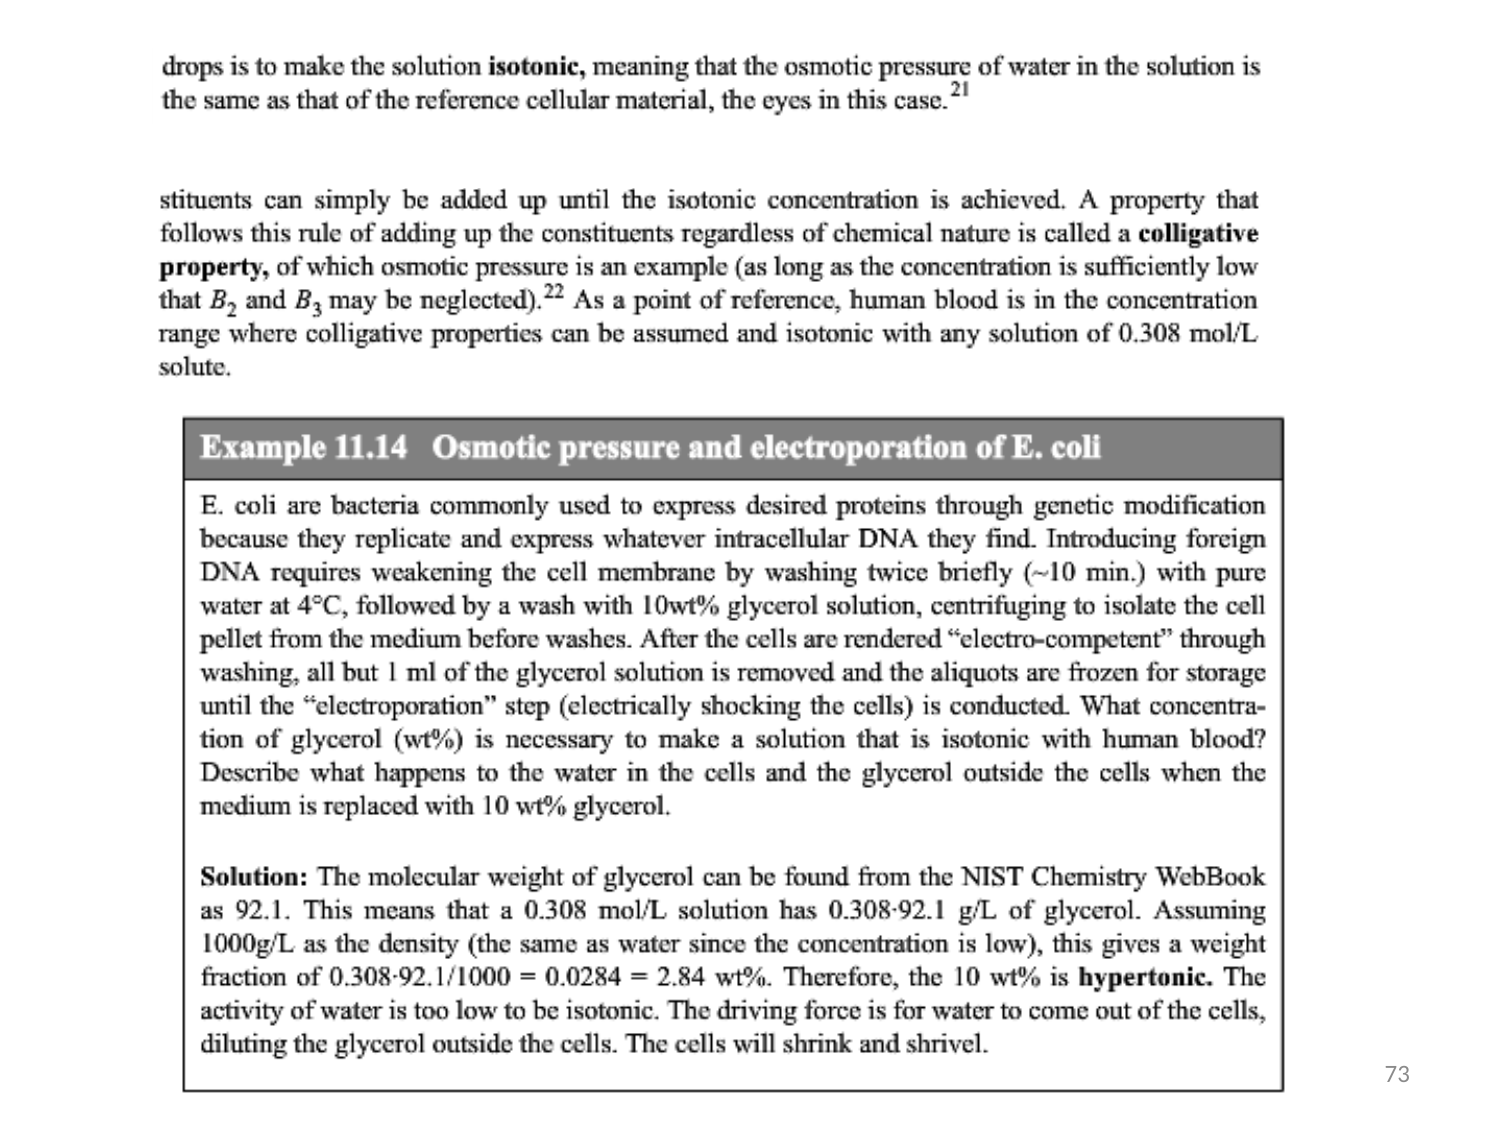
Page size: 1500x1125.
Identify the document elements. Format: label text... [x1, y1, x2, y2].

picture [151, 187, 1265, 383]
picture [151, 47, 1269, 124]
slide_number 73 [1296, 1042, 1425, 1103]
picture [177, 408, 1293, 1103]
